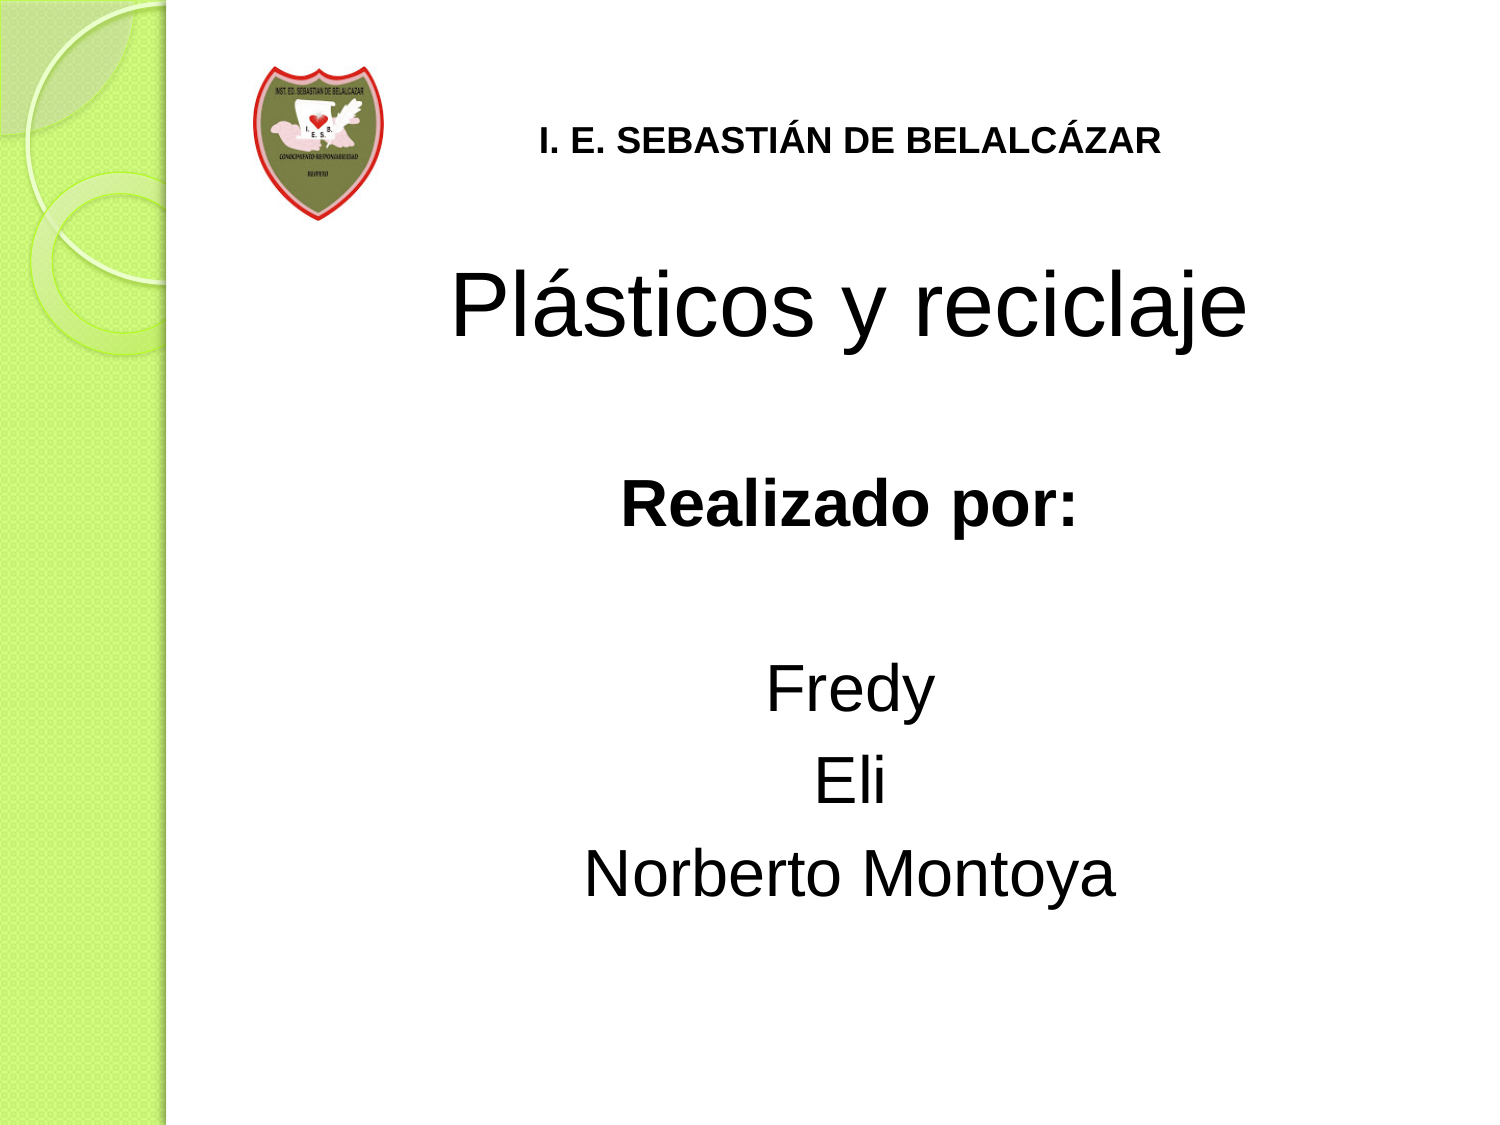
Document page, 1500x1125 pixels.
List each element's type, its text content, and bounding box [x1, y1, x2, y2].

title I. E. Sebastián de belalcázar [235, 45, 1466, 233]
list Plásticos y reciclaje Realizado por: Fredy Eli Norberto Montoya [235, 237, 1466, 1025]
picture [253, 66, 384, 222]
